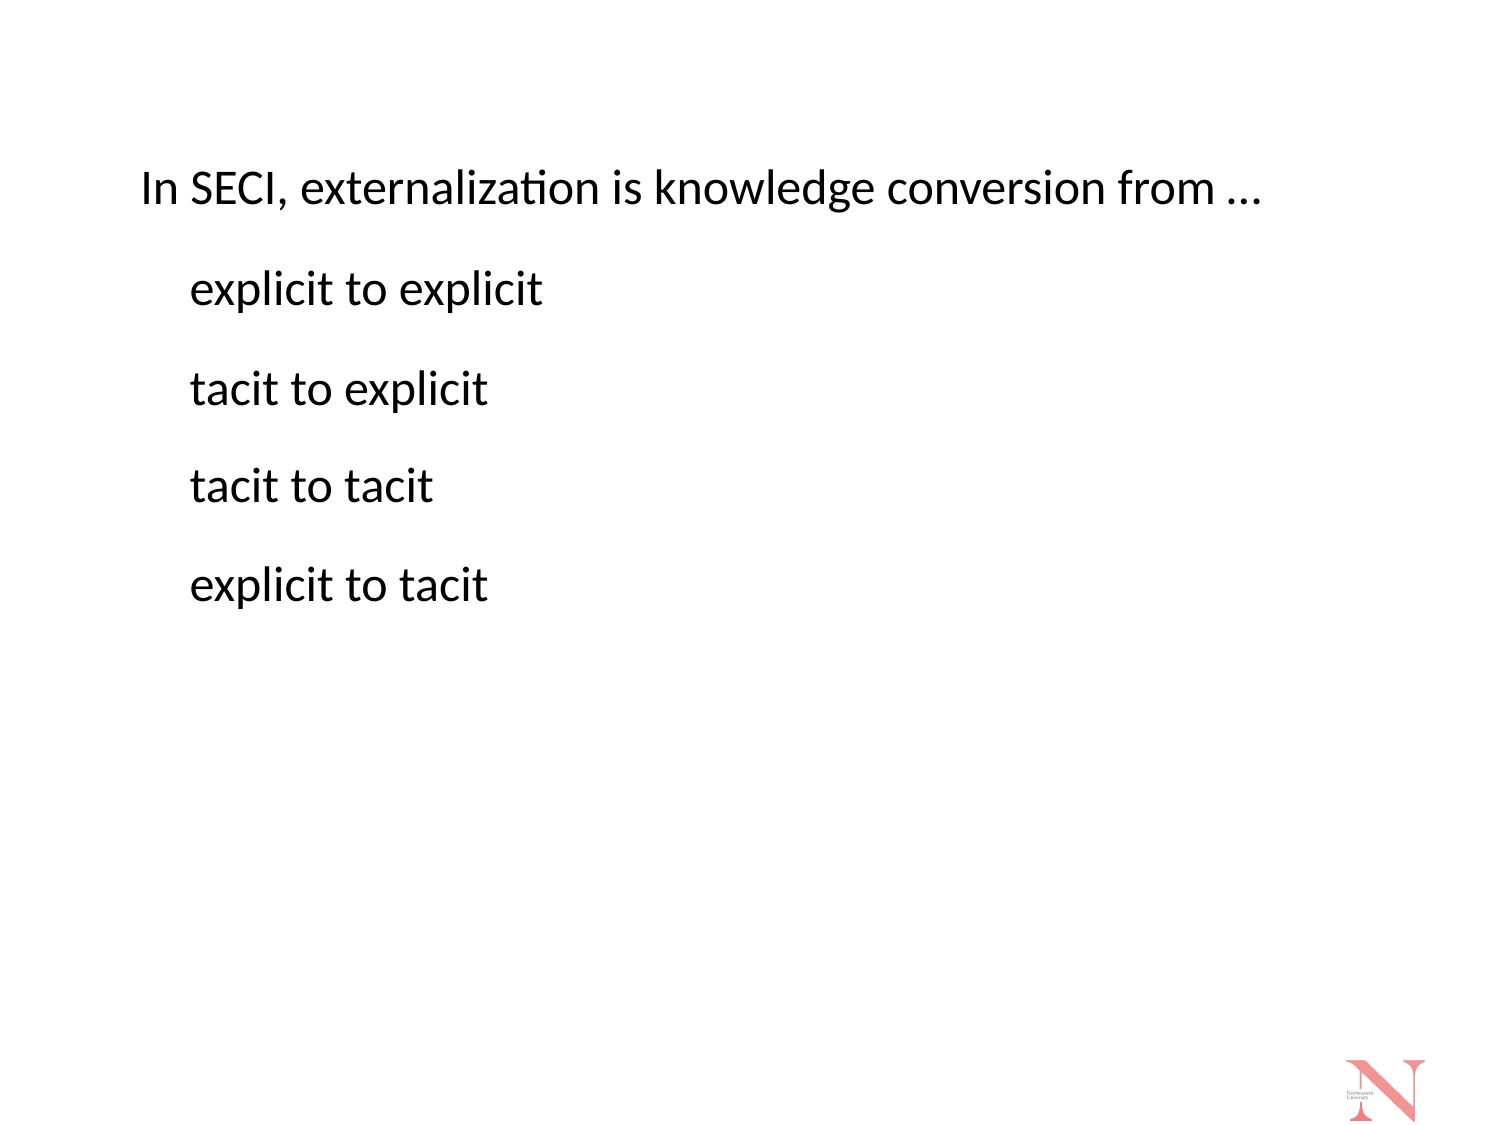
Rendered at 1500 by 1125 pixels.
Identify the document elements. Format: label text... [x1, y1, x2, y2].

text_box tacit to tacit [174, 445, 769, 521]
text_box explicit to explicit [174, 247, 769, 323]
text_box explicit to tacit [174, 544, 769, 620]
text_box tacit to explicit [174, 348, 769, 423]
text_box In SECI, externalization is knowledge conversion from … [125, 147, 1300, 223]
